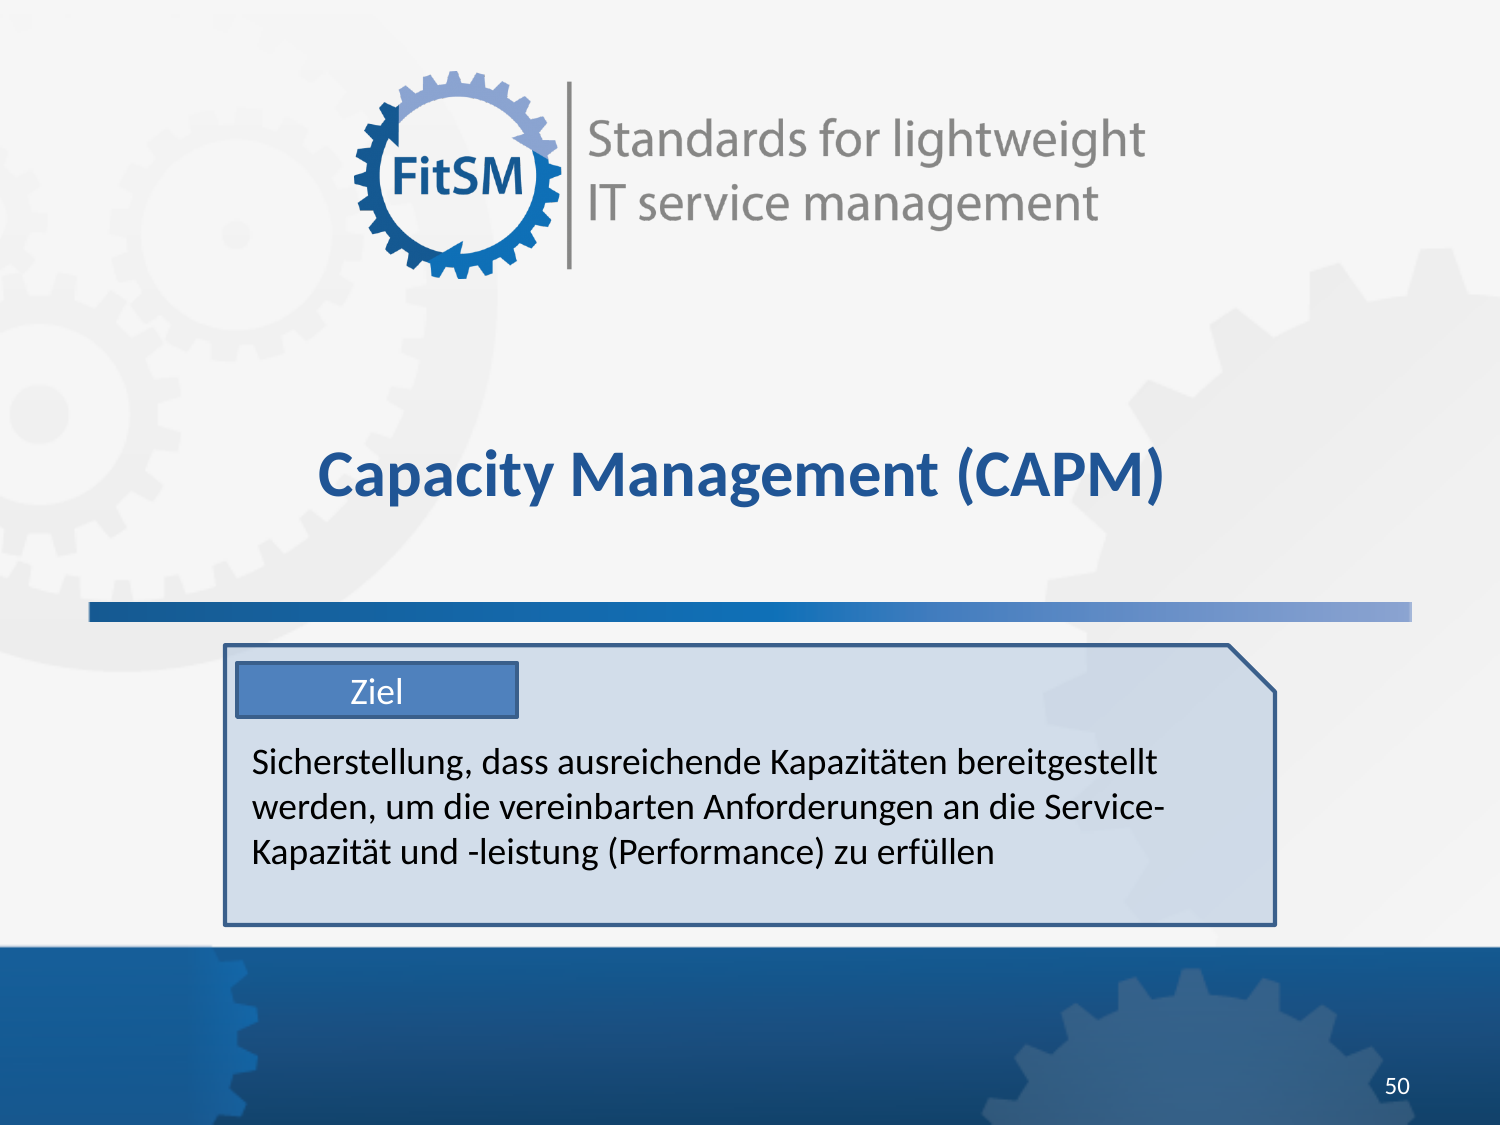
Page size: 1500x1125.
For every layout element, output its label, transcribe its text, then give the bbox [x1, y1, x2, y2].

title Capacity Management (CAPM) [112, 349, 1388, 591]
slide_number 50 [1074, 1054, 1425, 1115]
text_box [222, 643, 1278, 928]
text_box Ziel [235, 661, 519, 719]
text_box Sicherstellung, dass ausreichende Kapazitäten bereitgestellt werden, um die vereinbarten Anforderungen an die Service-Kapazität und -leistung (Performance) zu erfüllen [237, 729, 1260, 880]
picture [0, 0, 1500, 1125]
